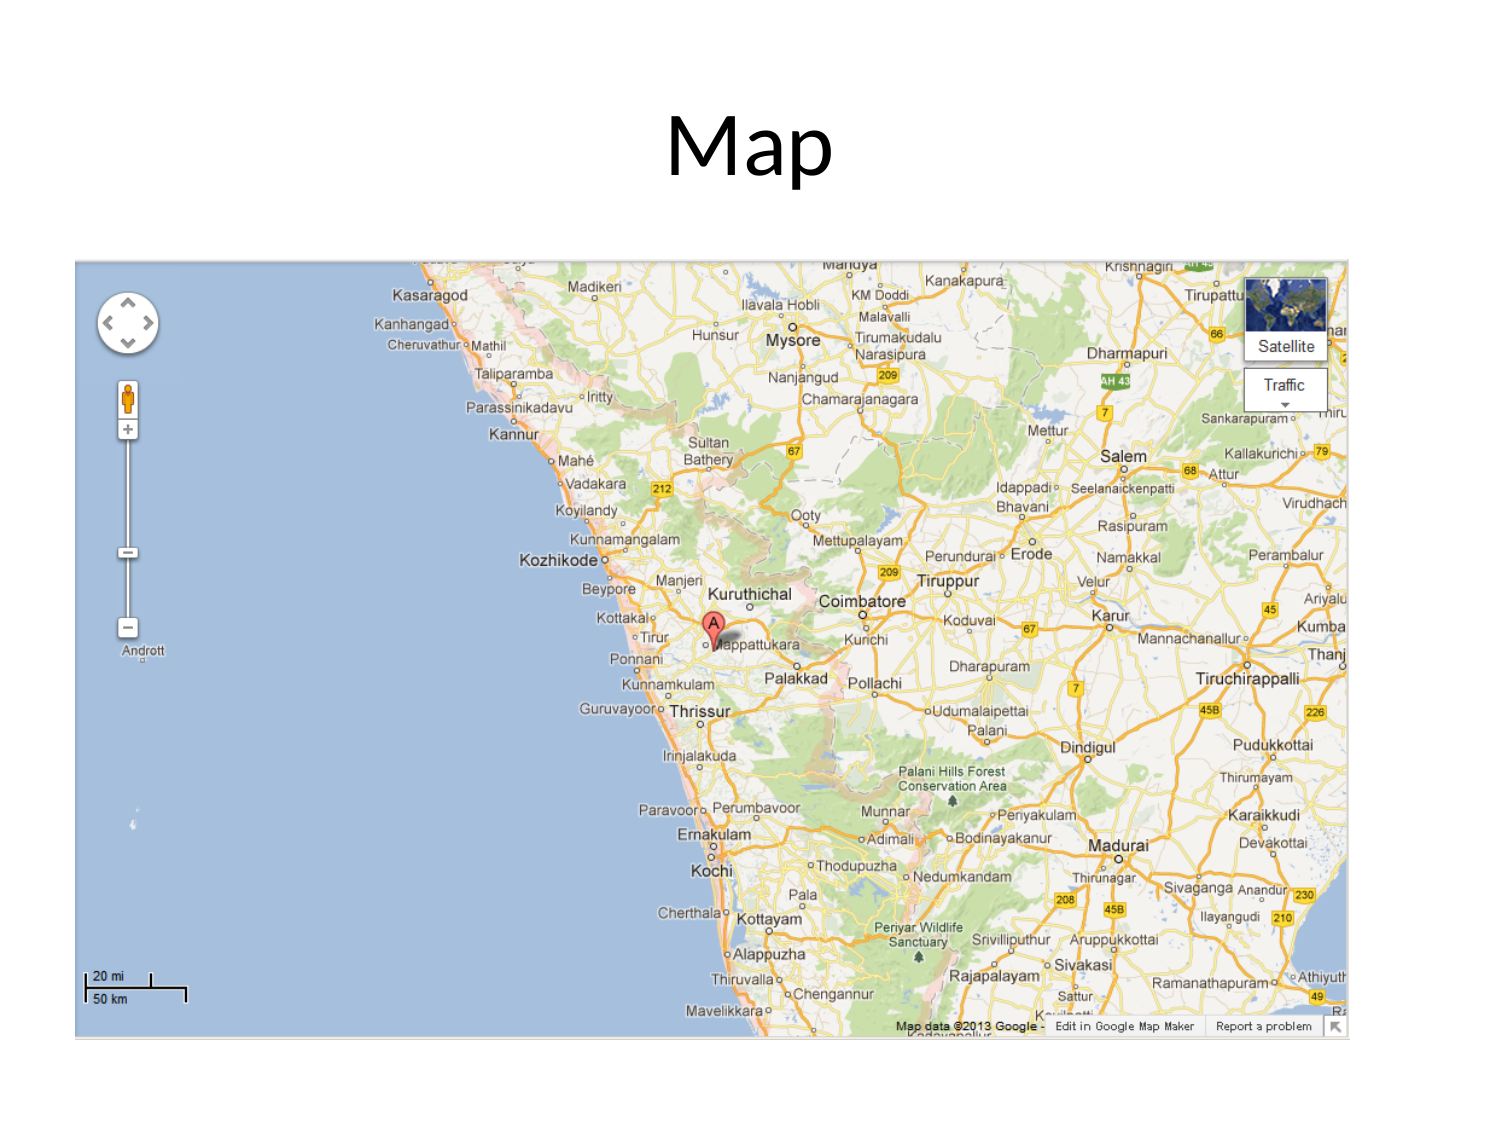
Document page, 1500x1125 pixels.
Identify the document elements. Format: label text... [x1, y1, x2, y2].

title Map [75, 45, 1425, 233]
picture [74, 259, 1351, 1041]
